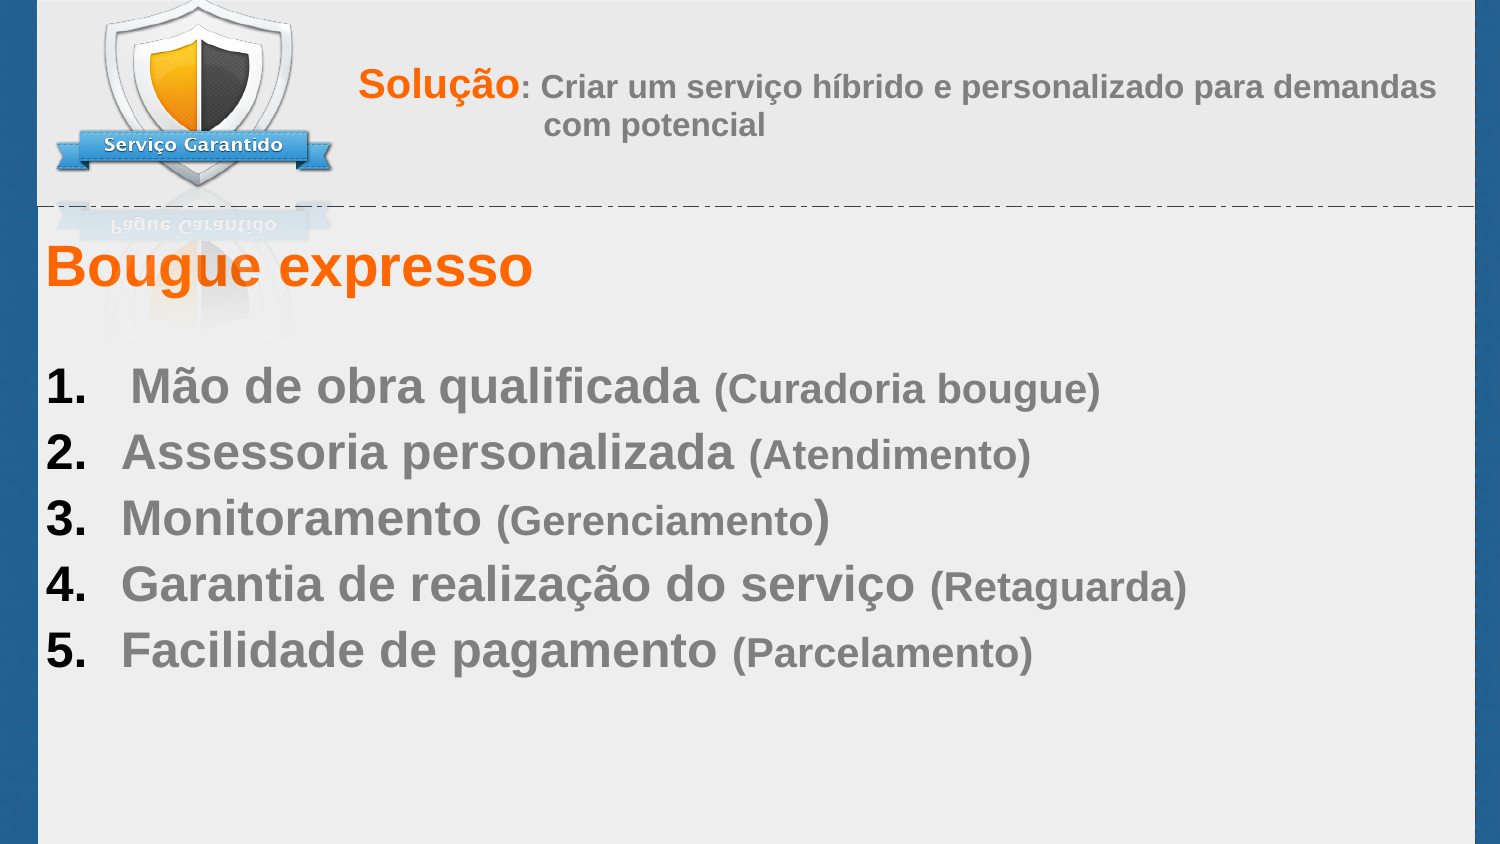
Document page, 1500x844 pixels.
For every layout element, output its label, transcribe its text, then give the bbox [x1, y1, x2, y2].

picture [0, 0, 441, 844]
table_cell Bougue expresso Mão de obra qualificada (Curadoria bougue) Assessoria personalizada (Atendimento) Monitoramento (Gerenciamento) Garantia de realização do serviço (Retaguarda) Facilidade de pagamento (Parcelamento) [38, 206, 1475, 844]
table_header Solução: Criar um serviço híbrido e personalizado para demandas com potencial [444, 1, 1475, 206]
picture [1475, 0, 1500, 844]
